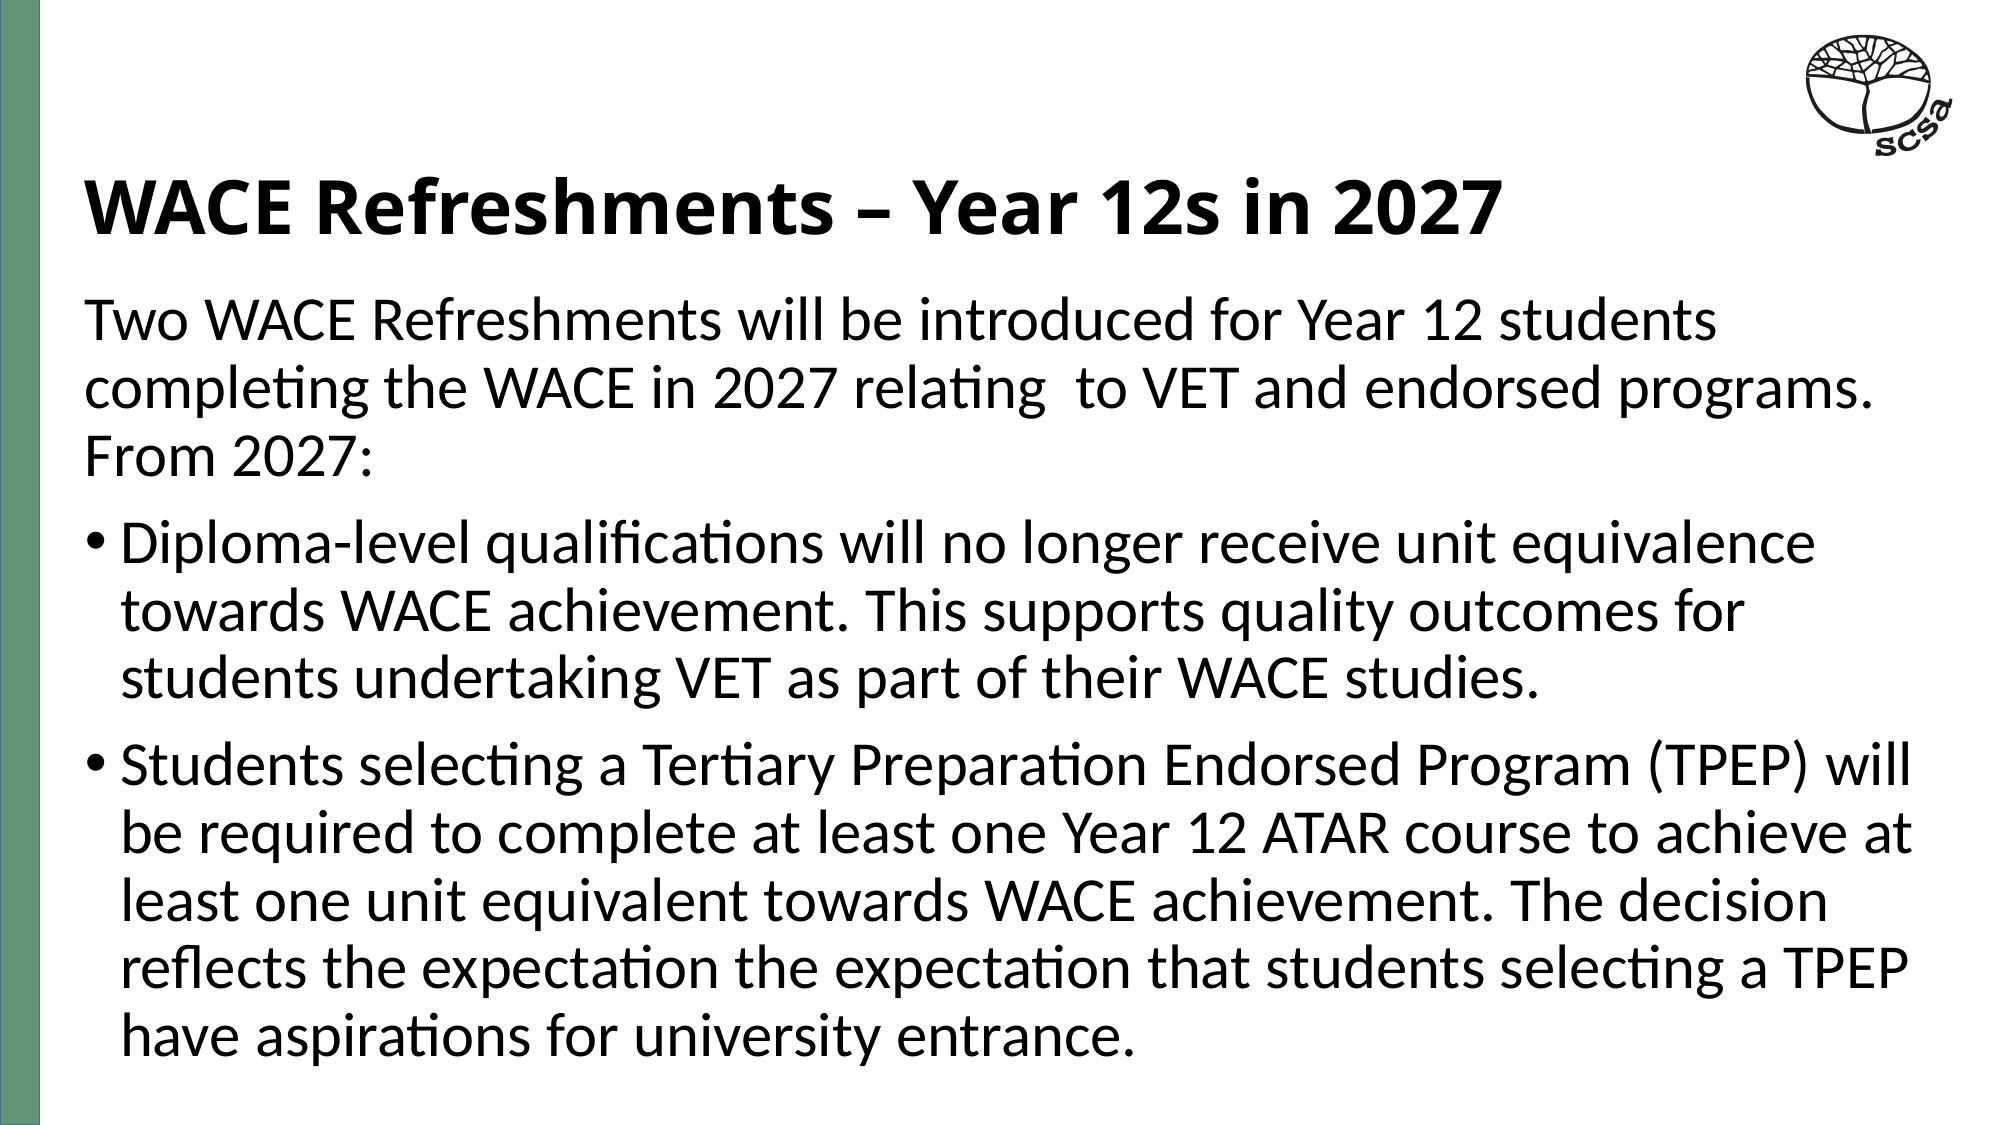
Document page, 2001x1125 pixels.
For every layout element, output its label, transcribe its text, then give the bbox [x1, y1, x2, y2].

title WACE Refreshments – Year 12s in 2027 [69, 163, 1955, 257]
picture [1803, 31, 1953, 158]
list Two WACE Refreshments will be introduced for Year 12 students completing the WACE in 2027 relating to VET and endorsed programs. From 2027: Diploma-level qualifications will no longer receive unit equivalence towards WACE achievement. This supports quality outcomes for students undertaking VET as part of their WACE studies. Students selecting a Tertiary Preparation Endorsed Program (TPEP) will be required to complete at least one Year 12 ATAR course to achieve at least one unit equivalent towards WACE achievement. The decision reflects the expectation the expectation that students selecting a TPEP have aspirations for university entrance. [69, 279, 1955, 1086]
